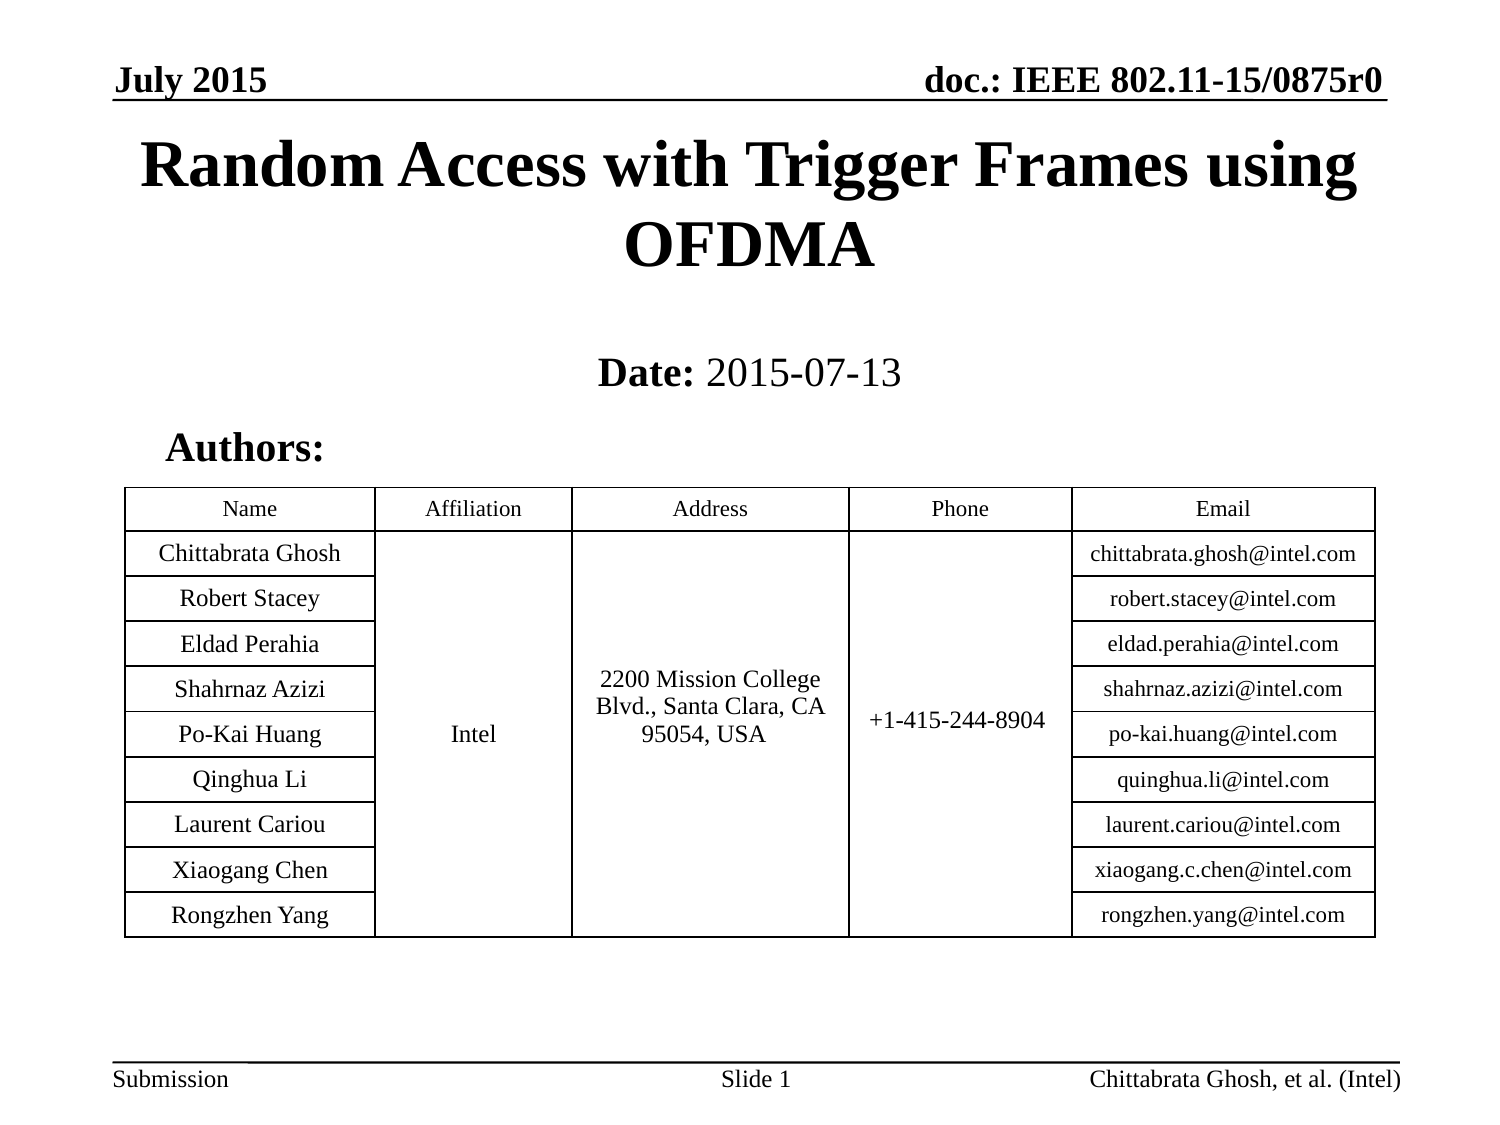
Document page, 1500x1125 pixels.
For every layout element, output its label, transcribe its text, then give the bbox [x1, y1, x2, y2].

table_header Email [1073, 488, 1374, 530]
table_cell +1-415-244-8904 [850, 532, 1071, 936]
table_cell 2200 Mission College Blvd., Santa Clara, CA 95054, USA [573, 532, 848, 936]
table_header Name [126, 488, 374, 530]
table_cell Rongzhen Yang [126, 893, 374, 936]
footer Chittabrata Ghosh, et al. (Intel) [1084, 1061, 1402, 1093]
table_cell robert.stacey@intel.com [1073, 577, 1374, 620]
table_header Phone [850, 488, 1071, 530]
slide_number Slide 1 [712, 1061, 800, 1093]
table_cell rongzhen.yang@intel.com [1073, 893, 1374, 936]
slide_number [114, 54, 270, 101]
table_cell Chittabrata Ghosh [126, 532, 374, 575]
table_cell shahrnaz.azizi@intel.com [1073, 667, 1374, 711]
table_cell Po-Kai Huang [126, 712, 374, 756]
table_cell chittabrata.ghosh@intel.com [1073, 532, 1374, 575]
table_header Address [573, 488, 848, 530]
table_cell laurent.cariou@intel.com [1073, 803, 1374, 846]
table_header Affiliation [376, 488, 571, 530]
text_box Date: 2015-07-13 [112, 337, 1388, 400]
text_box Authors: [149, 412, 388, 475]
text_box Random Access with Trigger Frames using OFDMA [112, 112, 1388, 288]
table_cell Eldad Perahia [126, 622, 374, 665]
table_cell quinghua.li@intel.com [1073, 758, 1374, 801]
table_cell Laurent Cariou [126, 803, 374, 846]
table_cell Intel [376, 532, 571, 936]
table_cell Qinghua Li [126, 758, 374, 801]
table_cell Shahrnaz Azizi [126, 667, 374, 711]
table_cell po-kai.huang@intel.com [1073, 712, 1374, 756]
table_cell Xiaogang Chen [126, 848, 374, 891]
table_cell Robert Stacey [126, 577, 374, 620]
table_cell eldad.perahia@intel.com [1073, 622, 1374, 665]
table_cell xiaogang.c.chen@intel.com [1073, 848, 1374, 891]
